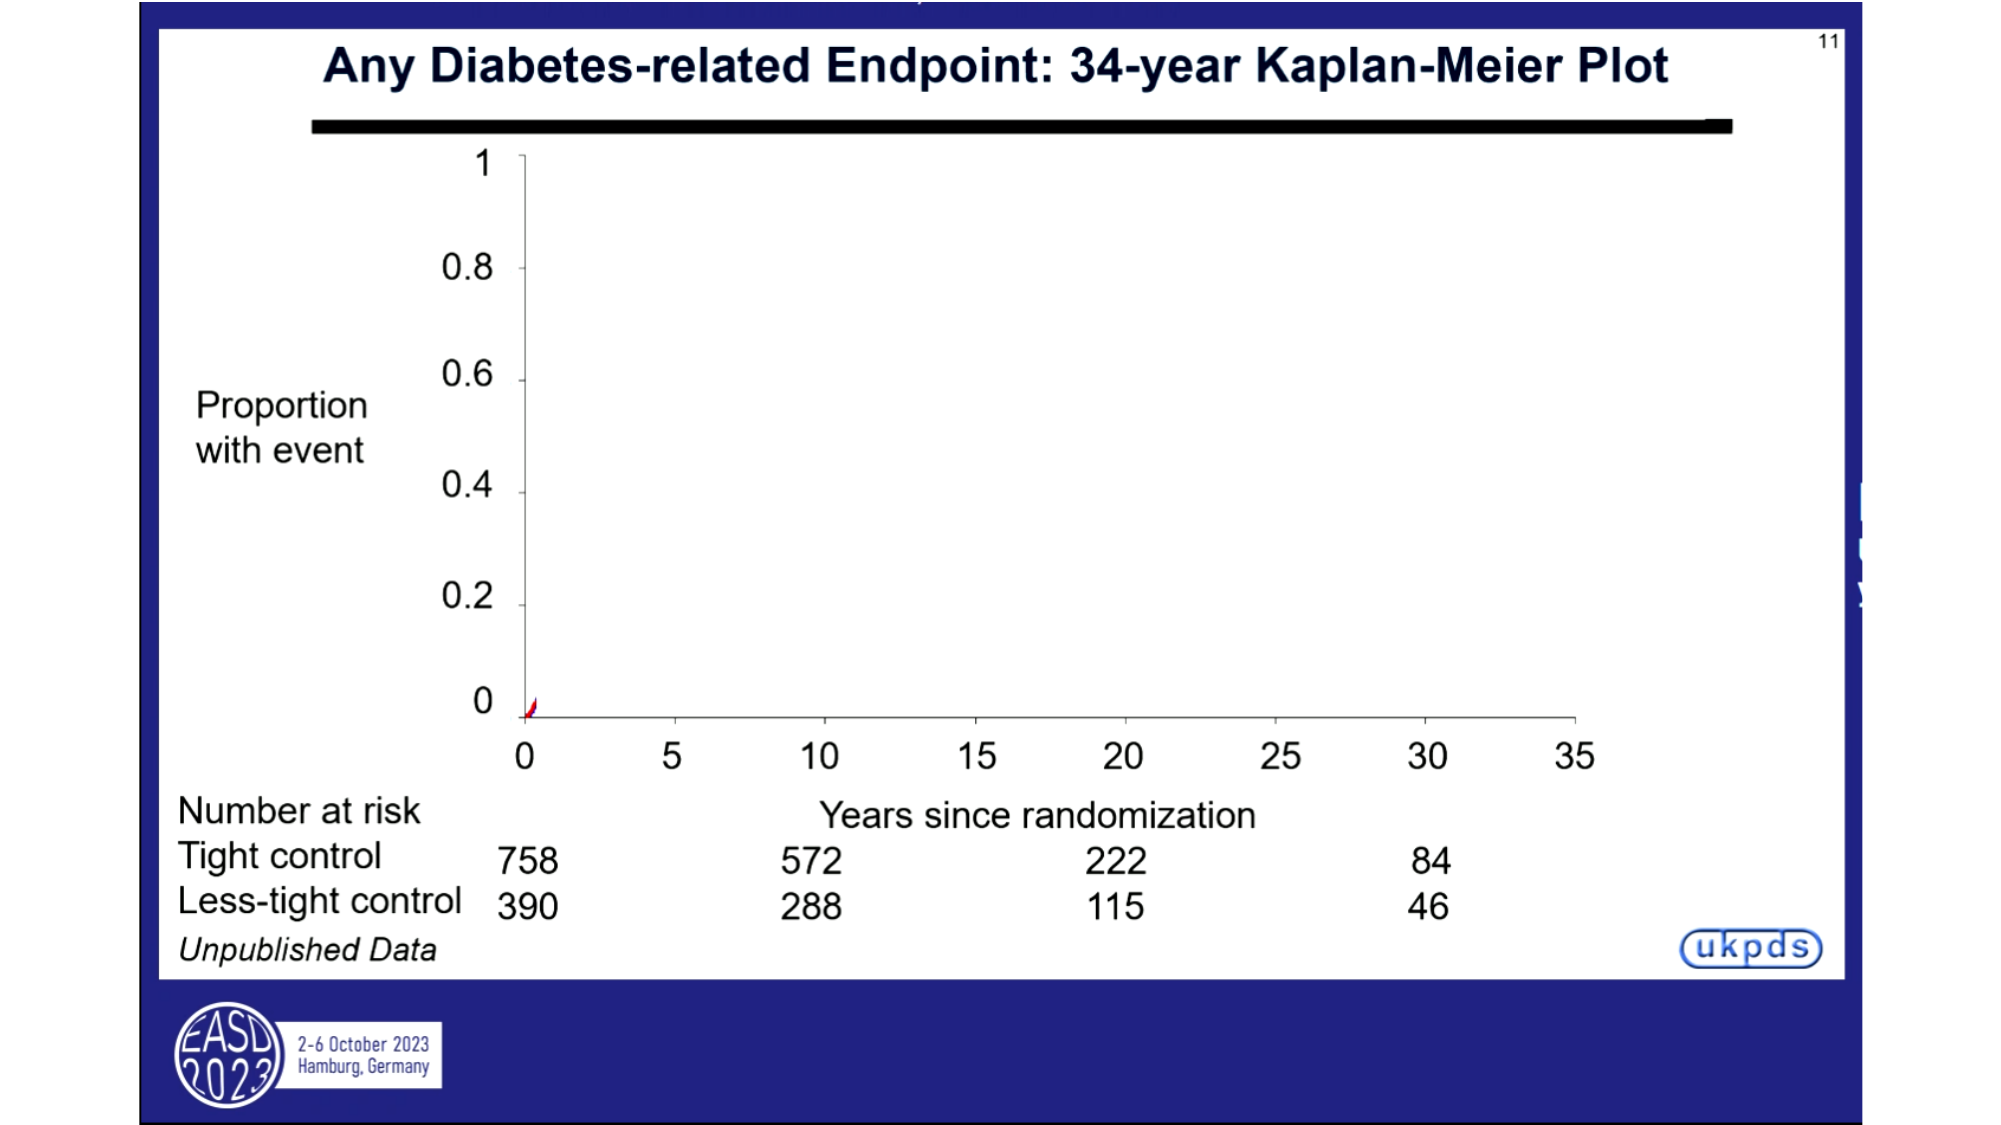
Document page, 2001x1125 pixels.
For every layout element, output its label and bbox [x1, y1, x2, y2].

list [139, 2, 1863, 1125]
